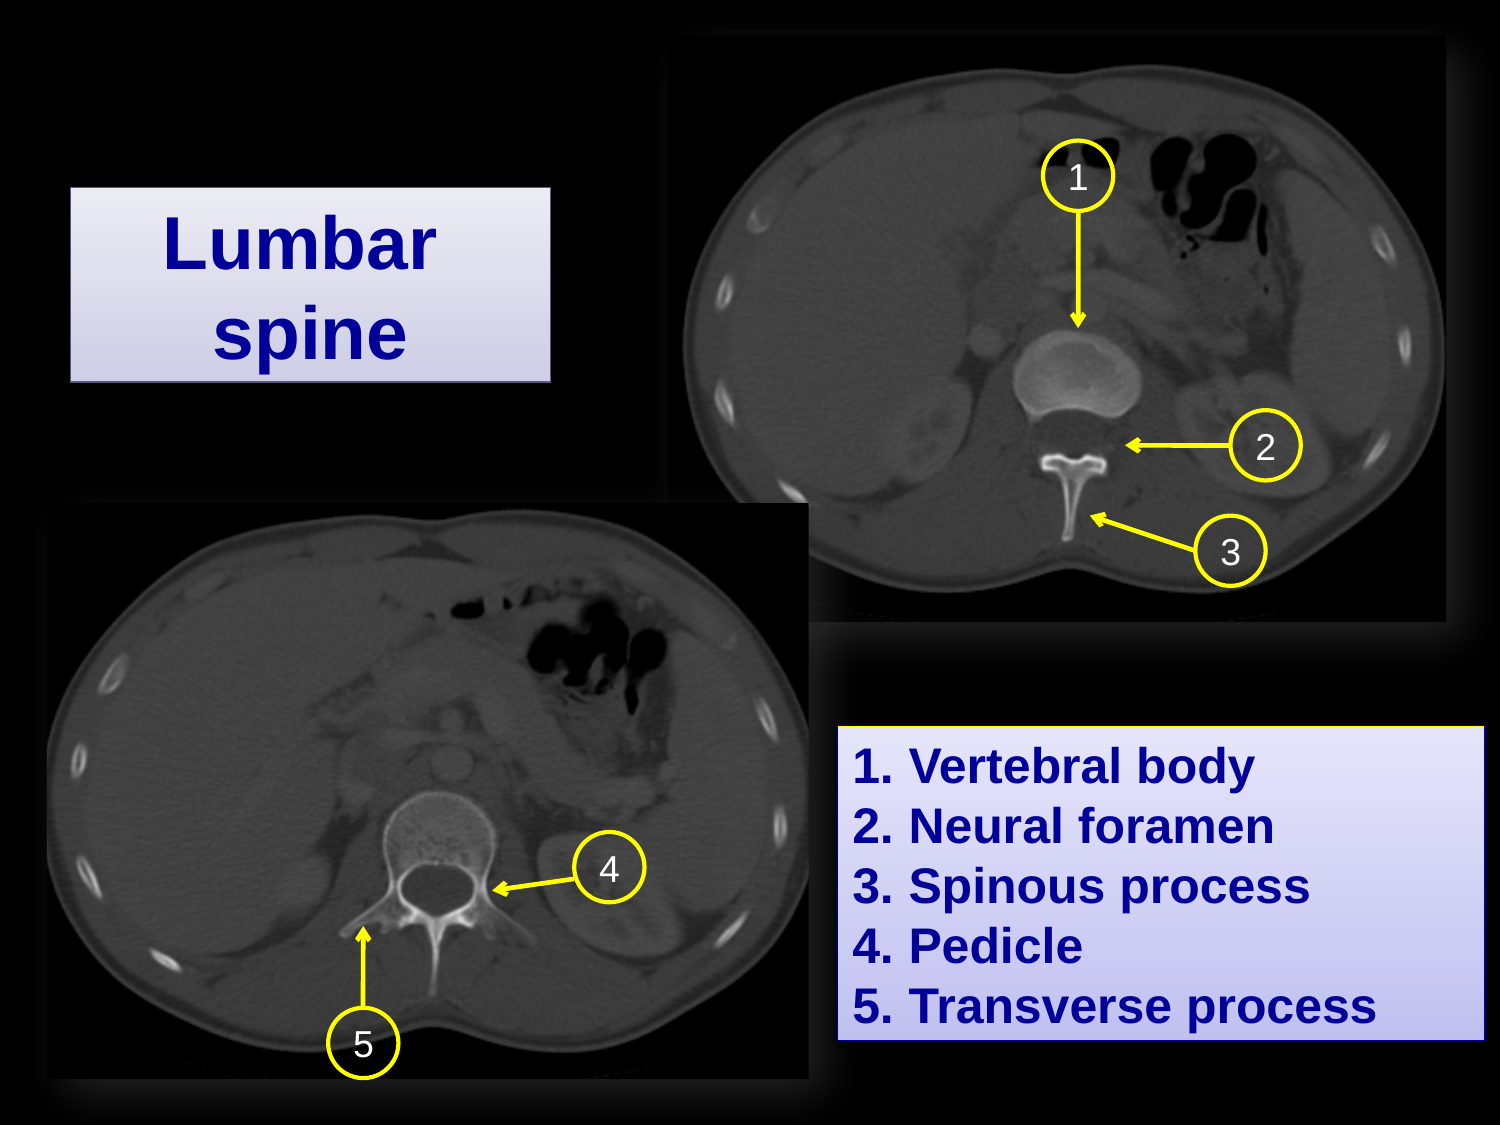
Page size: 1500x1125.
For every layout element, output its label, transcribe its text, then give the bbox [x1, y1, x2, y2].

text_box Vertebral body Neural foramen Spinous process Pedicle Transverse process [837, 725, 1486, 1041]
picture [46, 34, 1447, 1079]
text_box Lumbar spine [70, 187, 551, 383]
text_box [1089, 515, 1196, 551]
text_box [491, 878, 575, 891]
